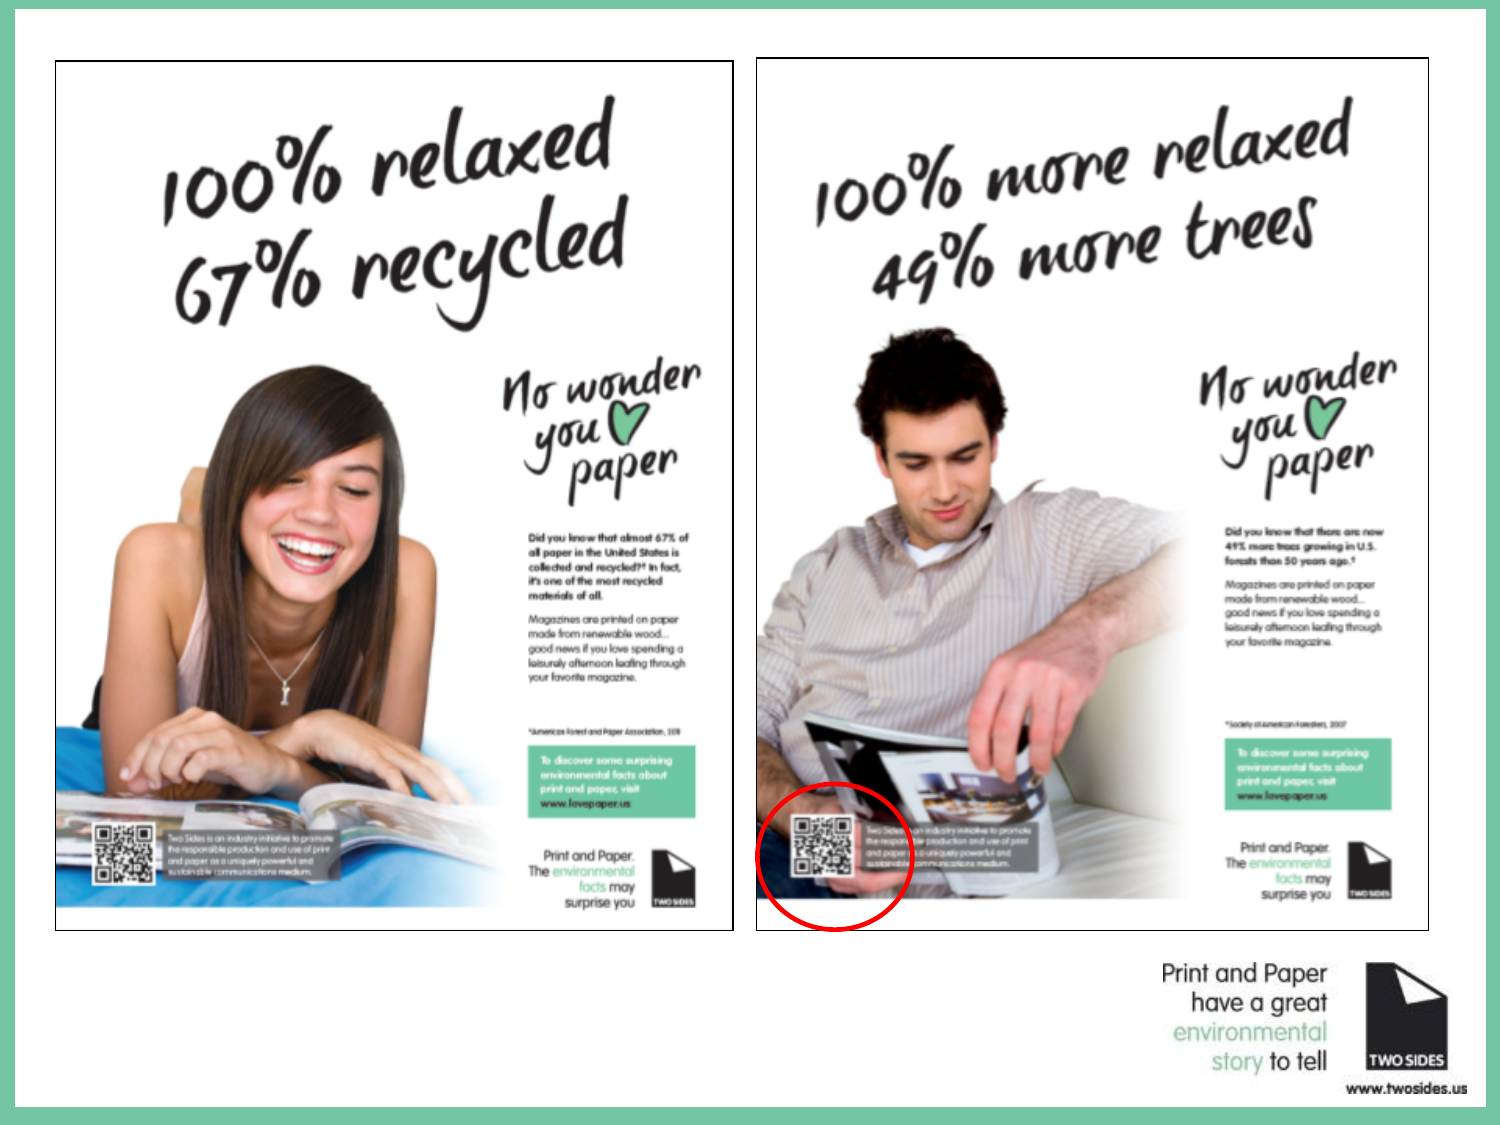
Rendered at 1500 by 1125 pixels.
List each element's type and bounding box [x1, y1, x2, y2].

picture [55, 61, 733, 930]
picture [1163, 962, 1467, 1094]
picture [757, 58, 1428, 930]
